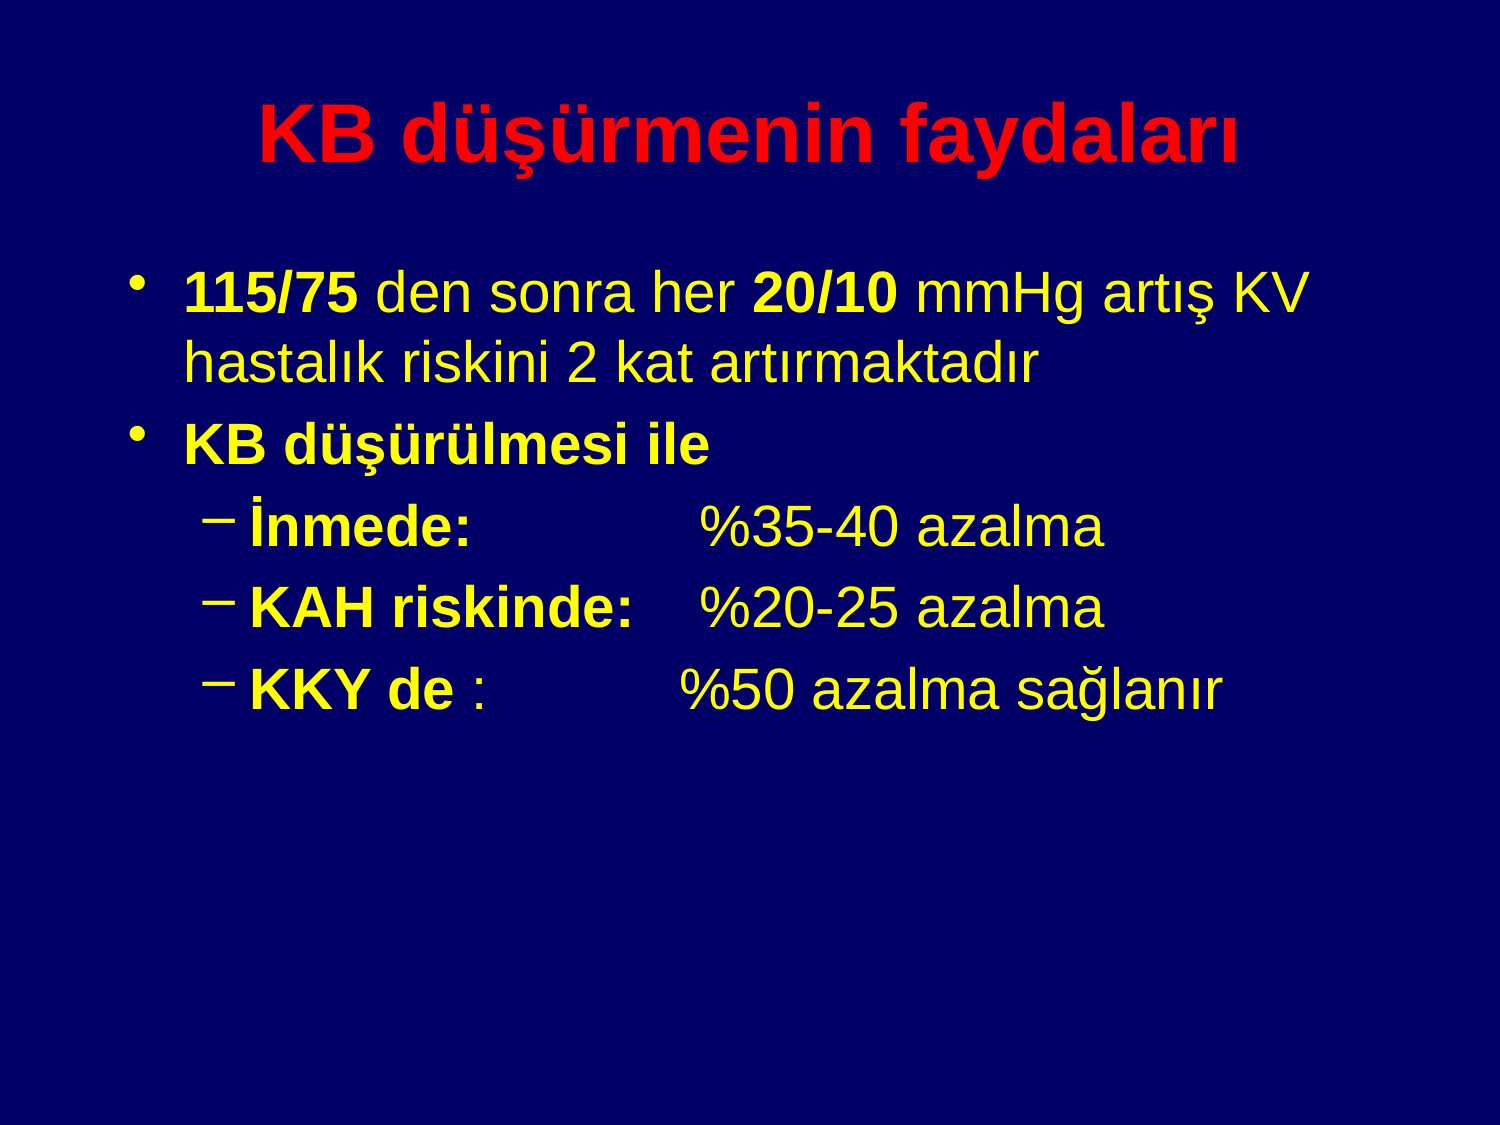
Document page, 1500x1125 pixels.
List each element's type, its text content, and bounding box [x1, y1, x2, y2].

title KB düşürmenin faydaları [112, 35, 1388, 224]
list 115/75 den sonra her 20/10 mmHg artış KV hastalık riskini 2 kat artırmaktadır KB düşürülmesi ile İnmede: %35-40 azalma KAH riskinde: %20-25 azalma KKY de : %50 azalma sağlanır [112, 246, 1388, 1001]
